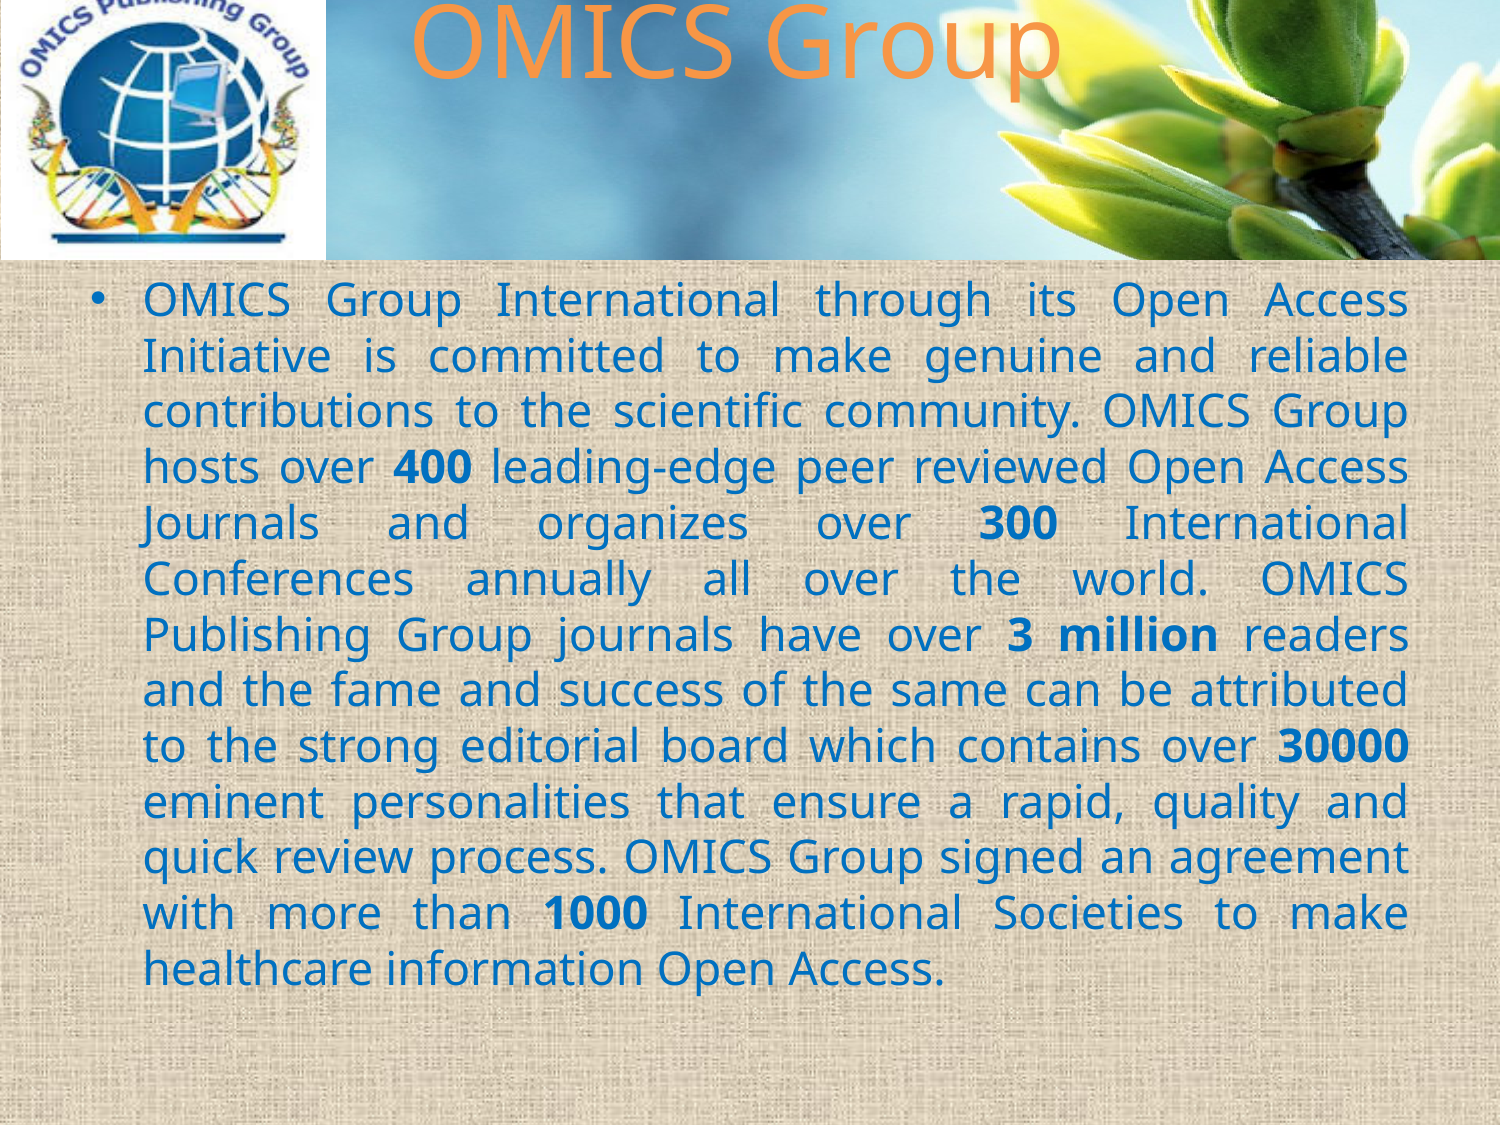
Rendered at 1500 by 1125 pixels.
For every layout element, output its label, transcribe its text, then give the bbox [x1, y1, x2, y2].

picture [0, 0, 1500, 1125]
list OMICS Group International through its Open Access Initiative is committed to make genuine and reliable contributions to the scientific community. OMICS Group hosts over 400 leading-edge peer reviewed Open Access Journals and organizes over 300 International Conferences annually all over the world. OMICS Publishing Group journals have over 3 million readers and the fame and success of the same can be attributed to the strong editorial board which contains over 30000 eminent personalities that ensure a rapid, quality and quick review process. OMICS Group signed an agreement with more than 1000 International Societies to make healthcare information Open Access. [75, 270, 1425, 1005]
